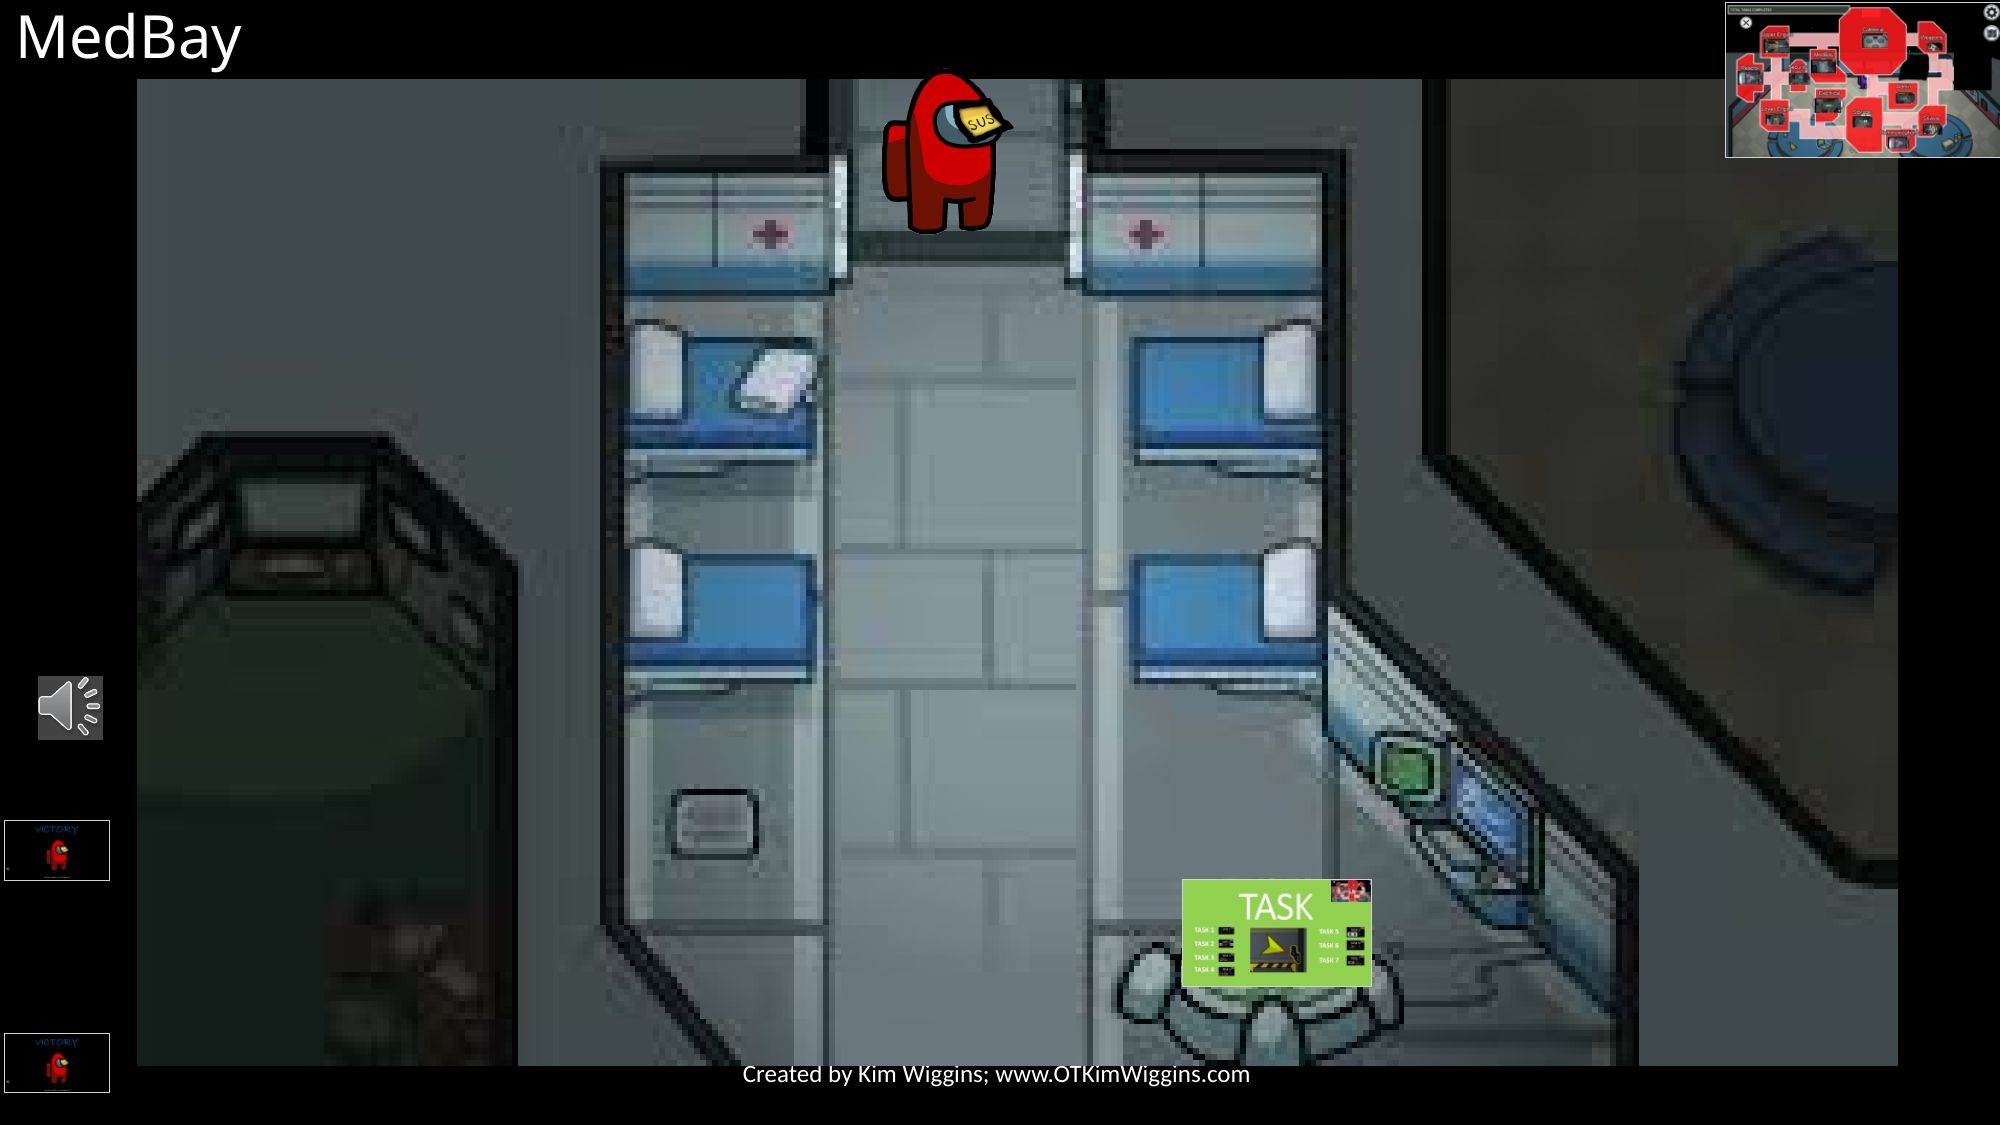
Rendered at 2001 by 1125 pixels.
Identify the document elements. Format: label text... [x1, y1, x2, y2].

picture [5, 1034, 109, 1092]
picture [37, 674, 105, 742]
picture [5, 821, 109, 880]
picture [137, 3, 2000, 1066]
footer Created by Kim Wiggins; www.OTKimWiggins.com [662, 1066, 1338, 1103]
text_box MedBay [0, 0, 1725, 80]
